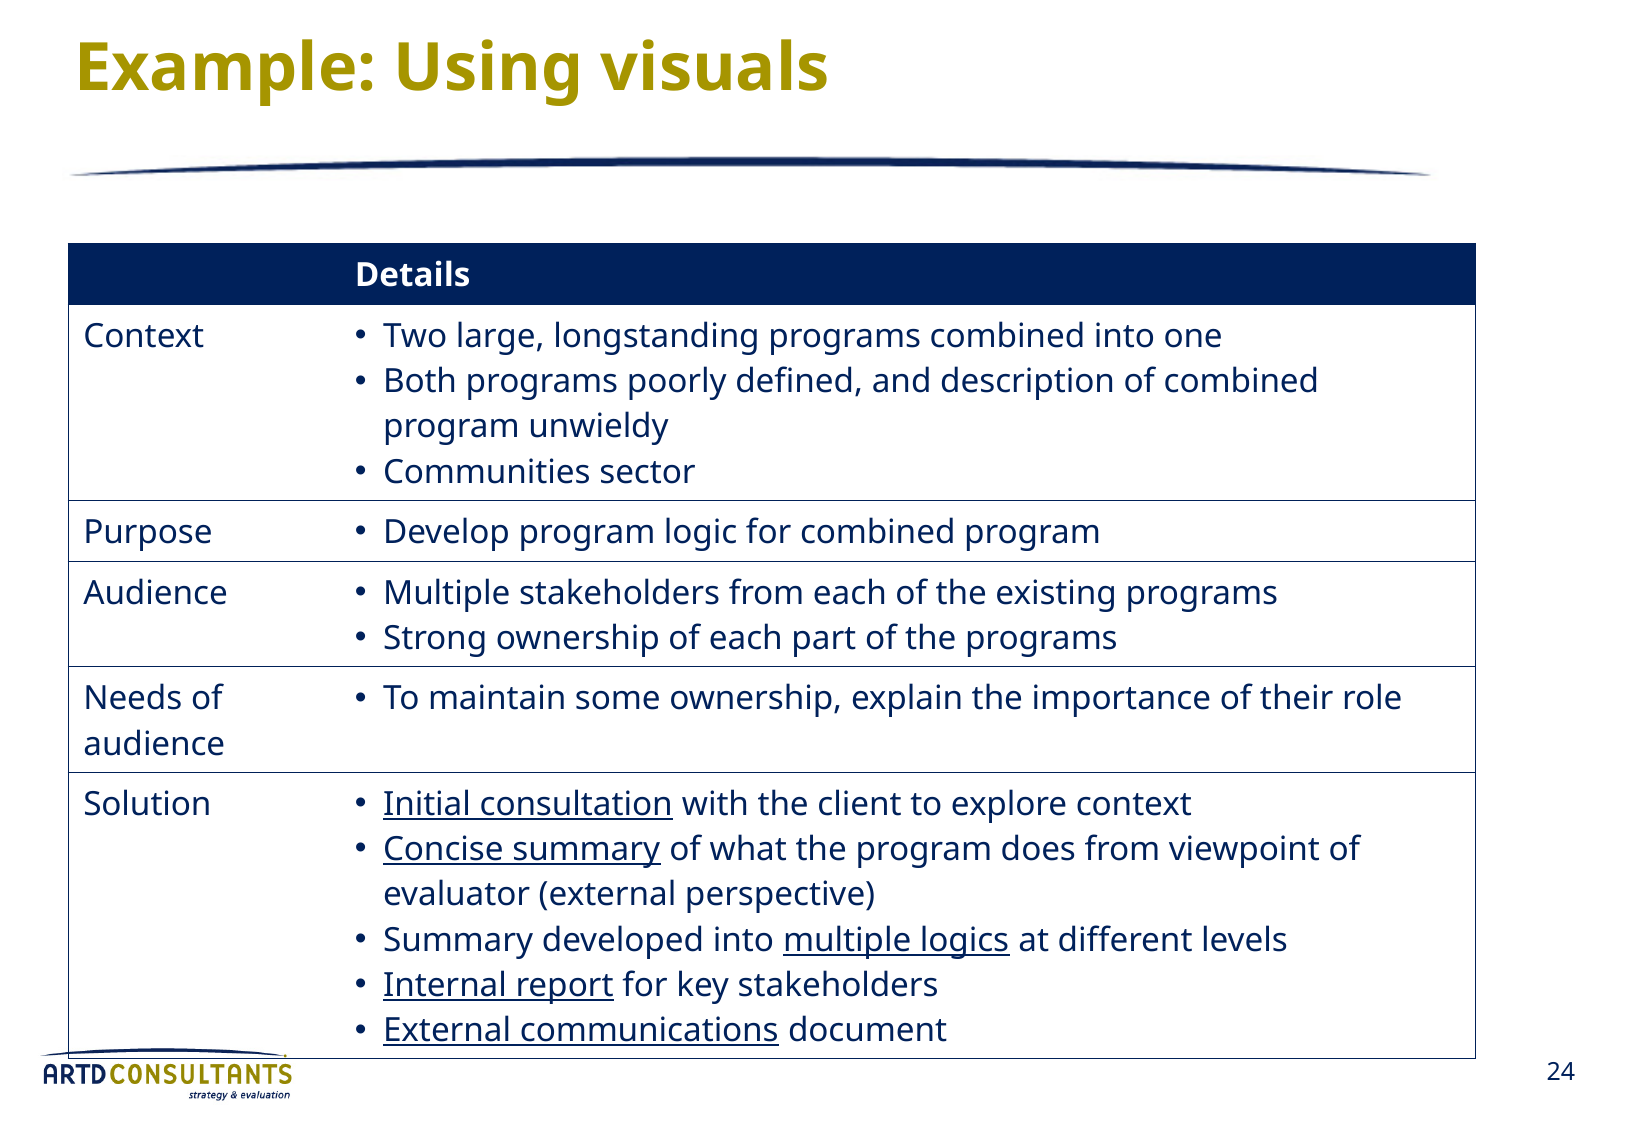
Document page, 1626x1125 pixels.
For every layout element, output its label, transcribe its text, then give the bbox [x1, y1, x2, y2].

table_cell Needs of audience [69, 667, 340, 772]
table_cell To maintain some ownership, explain the importance of their role [340, 667, 1475, 772]
picture [27, 1042, 301, 1108]
table_cell Initial consultation with the client to explore context Concise summary of what the program does from viewpoint of evaluator (external perspective) Summary developed into multiple logics at different levels Internal report for key stakeholders External communications document [340, 773, 1475, 1058]
picture [62, 152, 1446, 188]
table_cell Multiple stakeholders from each of the existing programs Strong ownership of each part of the programs [340, 562, 1475, 666]
table_cell Purpose [69, 501, 340, 561]
table_cell Solution [69, 773, 340, 1058]
title Example: Using visuals [73, 23, 1482, 176]
slide_number 24 [1210, 1042, 1591, 1103]
table_header [69, 244, 340, 304]
table_cell Audience [69, 562, 340, 666]
table_cell Context [69, 305, 340, 500]
table_header Details [340, 244, 1475, 304]
table_cell Two large, longstanding programs combined into one Both programs poorly defined, and description of combined program unwieldy Communities sector [340, 305, 1475, 500]
table_cell Develop program logic for combined program [340, 501, 1475, 561]
